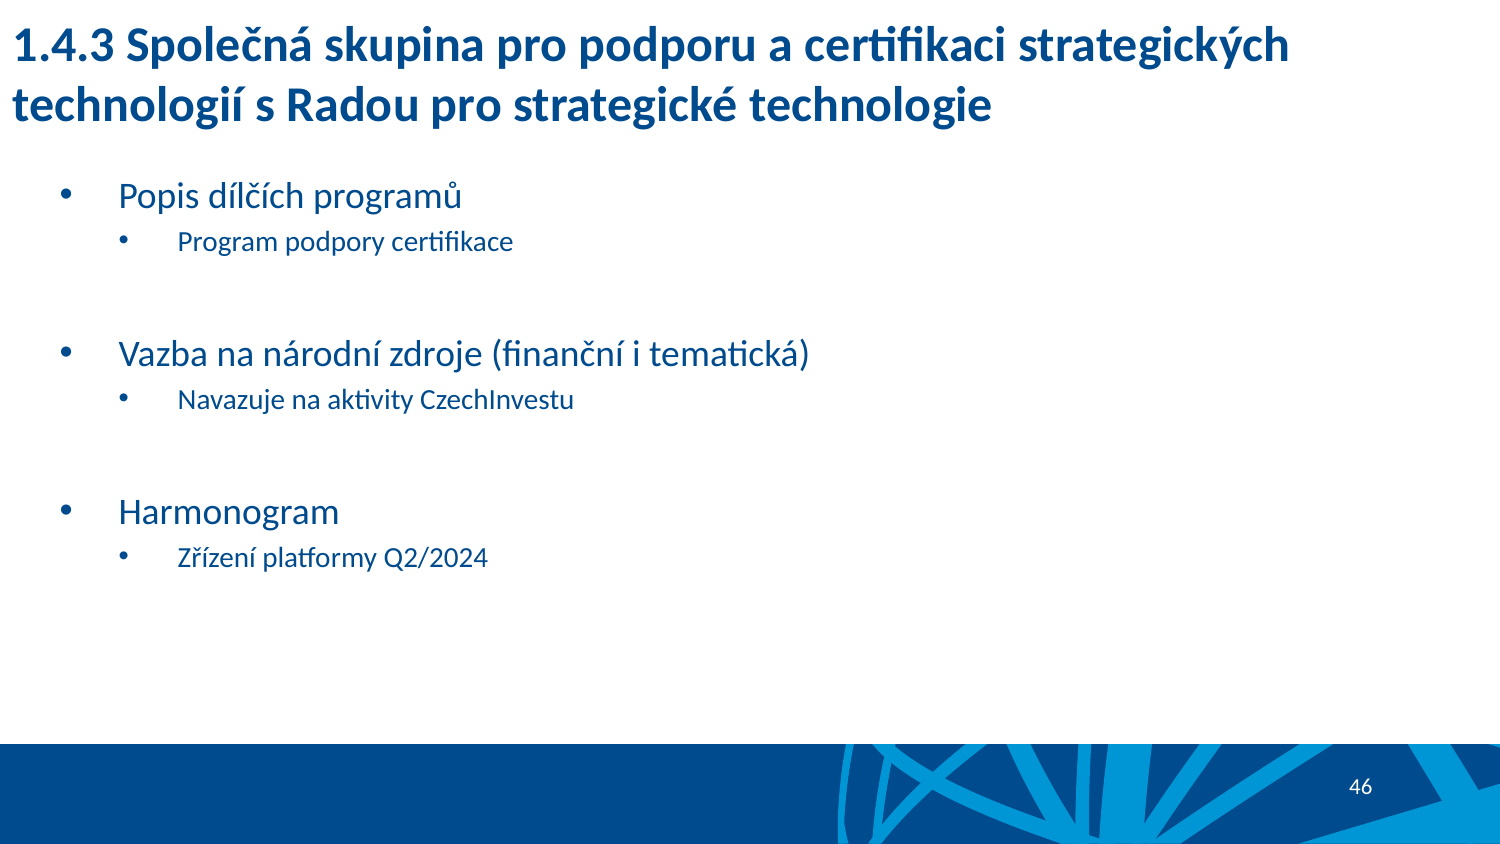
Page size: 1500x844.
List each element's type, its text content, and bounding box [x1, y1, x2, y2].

title 1.4.3 Společná skupina pro podporu a certifikaci strategických technologií s Radou pro strategické technologie [12, 11, 1441, 153]
list Popis dílčích programů Program podpory certifikace Vazba na národní zdroje (finanční i tematická) Navazuje na aktivity CzechInvestu Harmonogram Zřízení platformy Q2/2024 [59, 171, 1441, 806]
